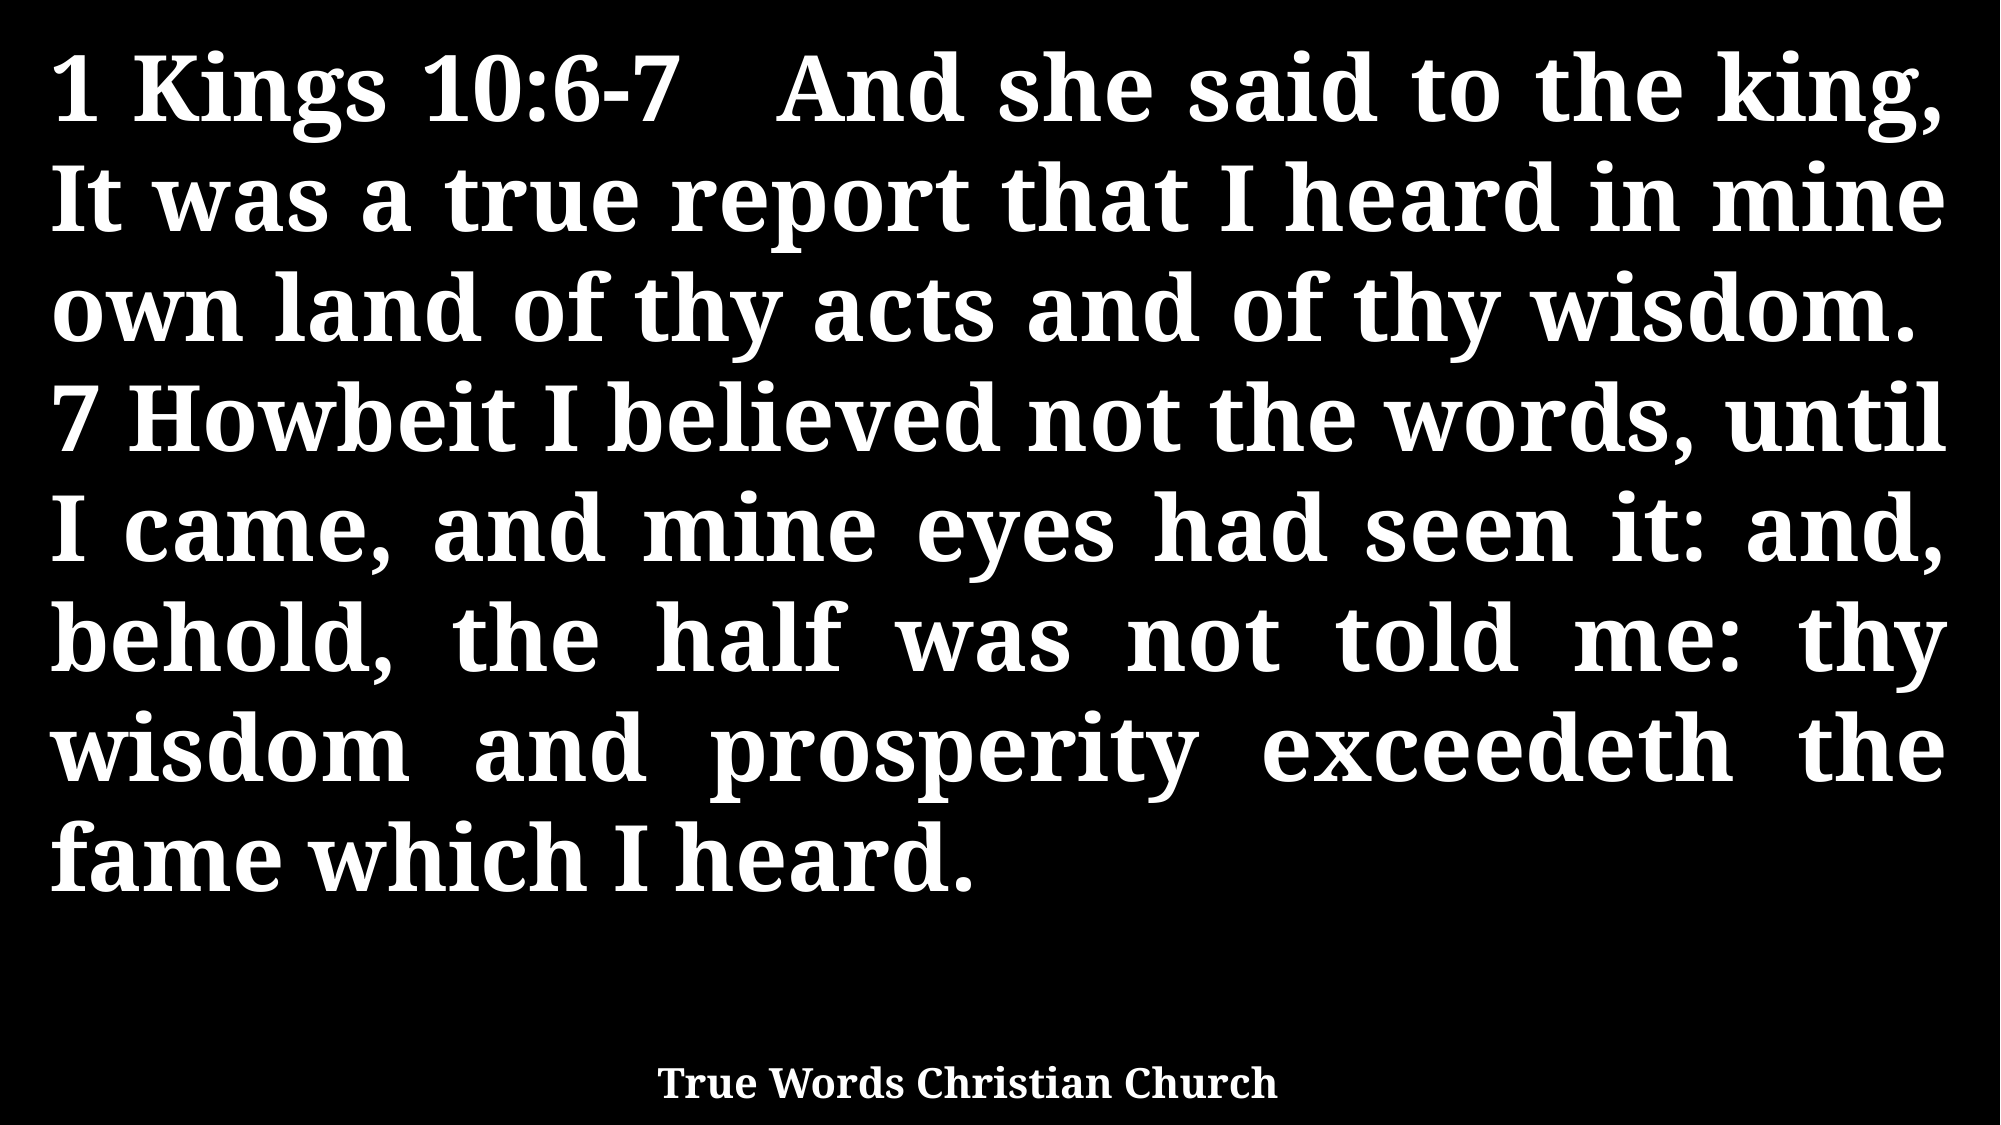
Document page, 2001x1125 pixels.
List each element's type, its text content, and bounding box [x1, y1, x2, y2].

text_box 1 Kings 10:6-7 And she said to the king, It was a true report that I heard in mine own land of thy acts and of thy wisdom. 7 Howbeit I believed not the words, until I came, and mine eyes had seen it: and, behold, the half was not told me: thy wisdom and prosperity exceedeth the fame which I heard. [35, 22, 1965, 918]
text_box True Words Christian Church [642, 1049, 1294, 1114]
